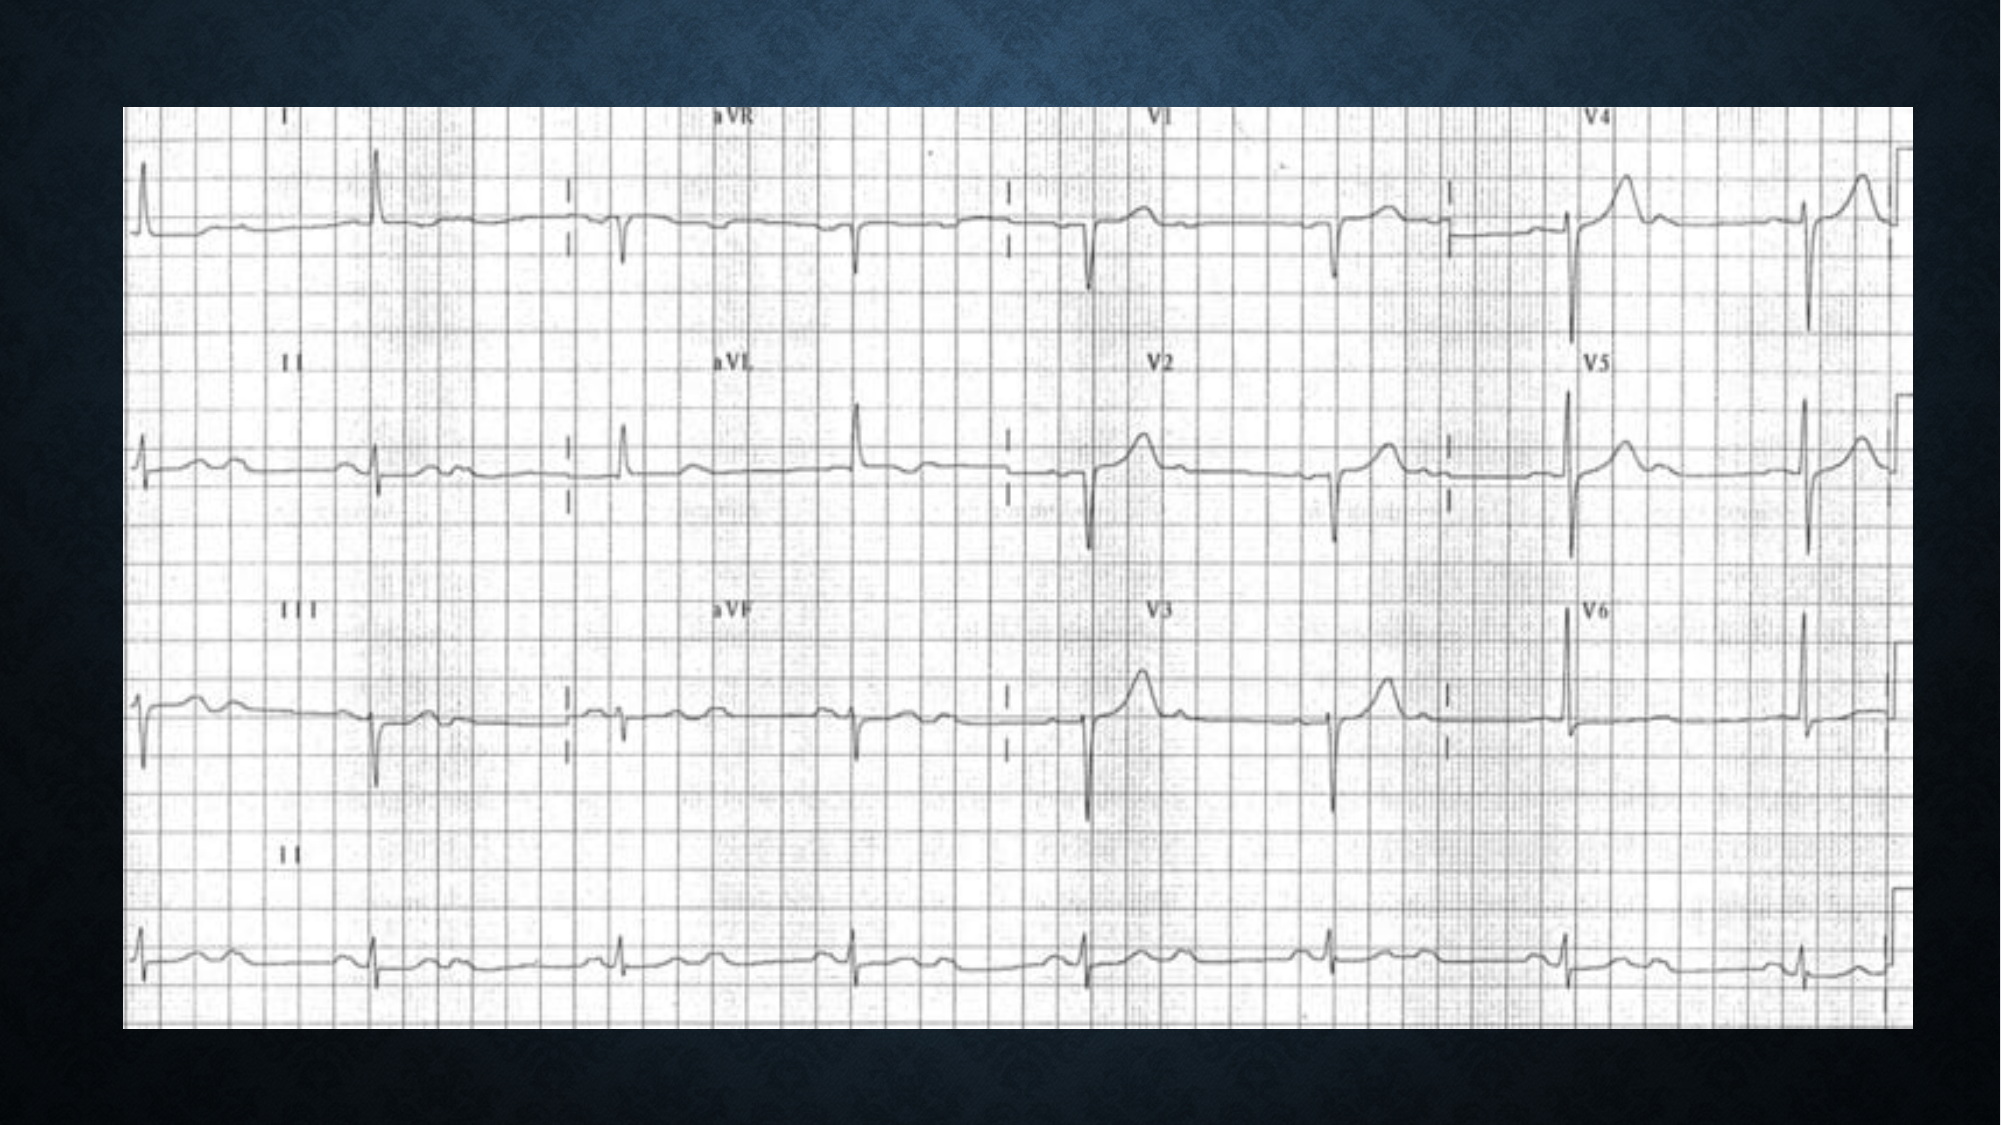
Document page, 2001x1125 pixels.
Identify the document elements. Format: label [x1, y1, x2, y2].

text_box [0, 0, 2000, 1125]
picture [122, 106, 1913, 1030]
